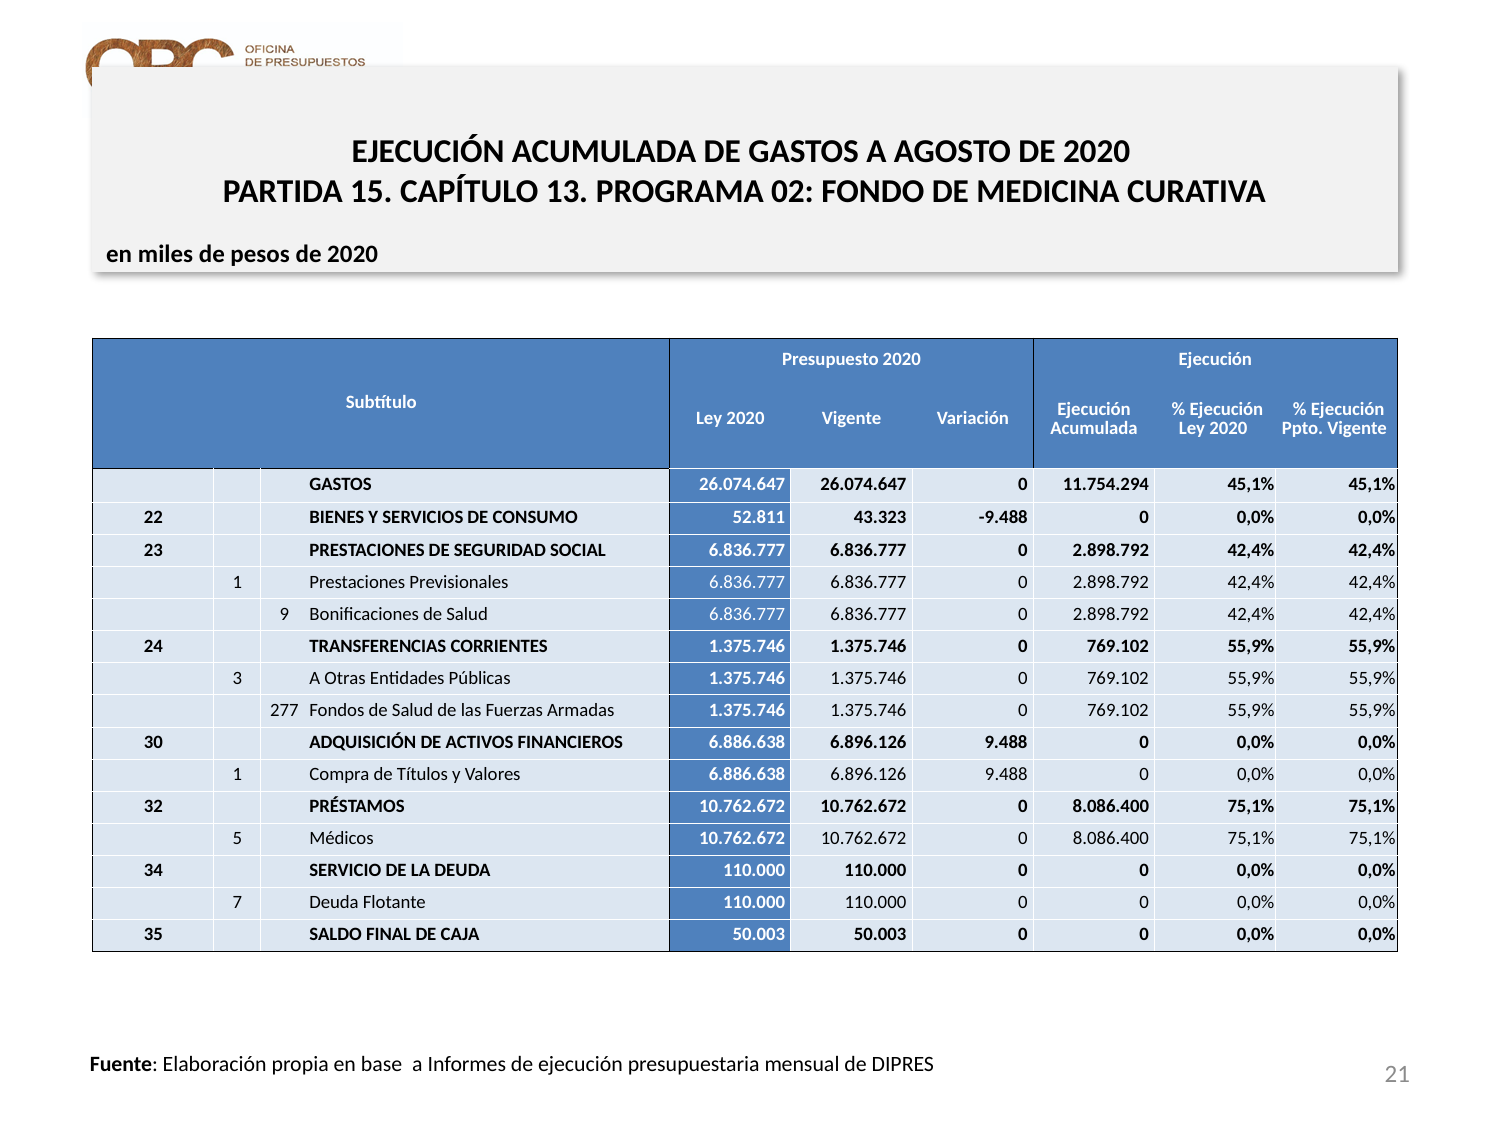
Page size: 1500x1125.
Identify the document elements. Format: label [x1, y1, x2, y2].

table_cell [261, 695, 669, 727]
table_cell [214, 503, 260, 534]
table_cell [1276, 469, 1397, 502]
table_cell [261, 920, 669, 951]
table_cell [93, 728, 213, 759]
table_cell [1155, 695, 1275, 727]
table_cell [670, 824, 790, 855]
table_cell [261, 792, 669, 823]
table_cell [261, 631, 669, 662]
table_cell [670, 535, 790, 566]
table_cell [214, 631, 260, 662]
table_cell [913, 599, 1033, 630]
table_cell [1276, 535, 1397, 566]
table_cell [913, 663, 1033, 694]
table_cell [670, 469, 790, 502]
table_cell [214, 535, 260, 566]
table_cell [93, 695, 213, 727]
table_cell [1034, 856, 1154, 887]
table_cell [1155, 599, 1275, 630]
table_cell [791, 920, 912, 951]
table_cell [1034, 920, 1154, 951]
table_cell [791, 888, 912, 919]
table_cell [1155, 792, 1275, 823]
table_cell [214, 567, 260, 598]
table_cell [1155, 503, 1275, 534]
table_cell [214, 760, 260, 791]
table_cell [1034, 503, 1154, 534]
table_cell [261, 567, 669, 598]
table_cell [1276, 728, 1397, 759]
table_cell [670, 663, 790, 694]
table_cell [913, 824, 1033, 855]
table_cell [1034, 888, 1154, 919]
table_cell [670, 567, 790, 598]
table_cell [670, 695, 790, 727]
table_cell [214, 792, 260, 823]
table_cell [1276, 760, 1397, 791]
table_cell [93, 792, 213, 823]
table_cell [791, 856, 912, 887]
table_cell [1034, 370, 1397, 468]
table_cell [93, 760, 213, 791]
table_cell [214, 695, 260, 727]
table_header [93, 339, 669, 468]
table_cell [791, 567, 912, 598]
table_cell [261, 888, 669, 919]
table_cell [791, 535, 912, 566]
table_cell [913, 503, 1033, 534]
table_cell [1034, 535, 1154, 566]
table_cell [791, 631, 912, 662]
table_cell [93, 663, 213, 694]
table_cell [1276, 663, 1397, 694]
table_cell [1276, 888, 1397, 919]
table_cell [670, 631, 790, 662]
title [92, 67, 1398, 230]
table_cell [261, 824, 669, 855]
picture [82, 22, 403, 118]
table_cell [670, 888, 790, 919]
table_cell [1276, 824, 1397, 855]
table_cell [791, 792, 912, 823]
table_cell [670, 599, 790, 630]
table_cell [93, 888, 213, 919]
table_cell [261, 760, 669, 791]
table_cell [93, 567, 213, 598]
table_cell [791, 728, 912, 759]
table_cell [1276, 567, 1397, 598]
table_cell [93, 824, 213, 855]
table_header [1034, 339, 1397, 370]
table_cell [261, 535, 669, 566]
table_cell [1155, 469, 1275, 502]
text_box [91, 230, 1398, 284]
table_cell [1034, 695, 1154, 727]
table_cell [214, 599, 260, 630]
table_cell [1034, 760, 1154, 791]
table_cell [214, 920, 260, 951]
table_cell [1155, 663, 1275, 694]
table_cell [913, 469, 1033, 502]
table_cell [670, 760, 790, 791]
table_cell [670, 503, 790, 534]
table_cell [1155, 888, 1275, 919]
table_header [670, 339, 1033, 370]
table_cell [214, 856, 260, 887]
table_cell [261, 599, 669, 630]
table_cell [913, 888, 1033, 919]
table_cell [1155, 535, 1275, 566]
table_cell [1034, 631, 1154, 662]
table_cell [913, 567, 1033, 598]
table_cell [1034, 824, 1154, 855]
table_cell [791, 695, 912, 727]
table_cell [670, 856, 790, 887]
table_cell [1155, 824, 1275, 855]
table_cell [791, 599, 912, 630]
table_cell [1034, 469, 1154, 502]
table_cell [670, 792, 790, 823]
table_cell [93, 535, 213, 566]
table_cell [913, 535, 1033, 566]
table_cell [791, 503, 912, 534]
table_cell [1155, 920, 1275, 951]
table_cell [670, 728, 790, 759]
table_cell [214, 469, 260, 502]
table_cell [1276, 503, 1397, 534]
slide_number [1074, 1042, 1425, 1103]
table_cell [1034, 599, 1154, 630]
table_cell [913, 760, 1033, 791]
table_cell [791, 760, 912, 791]
table_cell [214, 824, 260, 855]
table_cell [1155, 567, 1275, 598]
table_cell [261, 469, 669, 502]
table_cell [93, 469, 213, 502]
table_cell [93, 503, 213, 534]
table_cell [261, 503, 669, 534]
table_cell [913, 856, 1033, 887]
table_cell [261, 728, 669, 759]
table_cell [913, 631, 1033, 662]
table_cell [791, 663, 912, 694]
table_cell [93, 920, 213, 951]
table_cell [1276, 599, 1397, 630]
table_cell [913, 695, 1033, 727]
table_cell [670, 370, 1033, 468]
table_cell [93, 856, 213, 887]
table_cell [1276, 920, 1397, 951]
table_cell [913, 920, 1033, 951]
table_cell [1034, 792, 1154, 823]
table_cell [1276, 792, 1397, 823]
table_cell [93, 599, 213, 630]
table_cell [1276, 695, 1397, 727]
table_cell [791, 469, 912, 502]
table_cell [1155, 856, 1275, 887]
table_cell [1276, 631, 1397, 662]
table_cell [214, 728, 260, 759]
table_cell [261, 663, 669, 694]
table_cell [913, 792, 1033, 823]
table_cell [670, 920, 790, 951]
table_cell [1155, 631, 1275, 662]
table_cell [1034, 567, 1154, 598]
table_cell [214, 663, 260, 694]
table_cell [1034, 663, 1154, 694]
table_cell [1155, 760, 1275, 791]
table_cell [913, 728, 1033, 759]
table_cell [791, 824, 912, 855]
table_cell [1276, 856, 1397, 887]
table_cell [1155, 728, 1275, 759]
table_cell [1034, 728, 1154, 759]
table_cell [214, 888, 260, 919]
table_cell [261, 856, 669, 887]
table_cell [93, 631, 213, 662]
